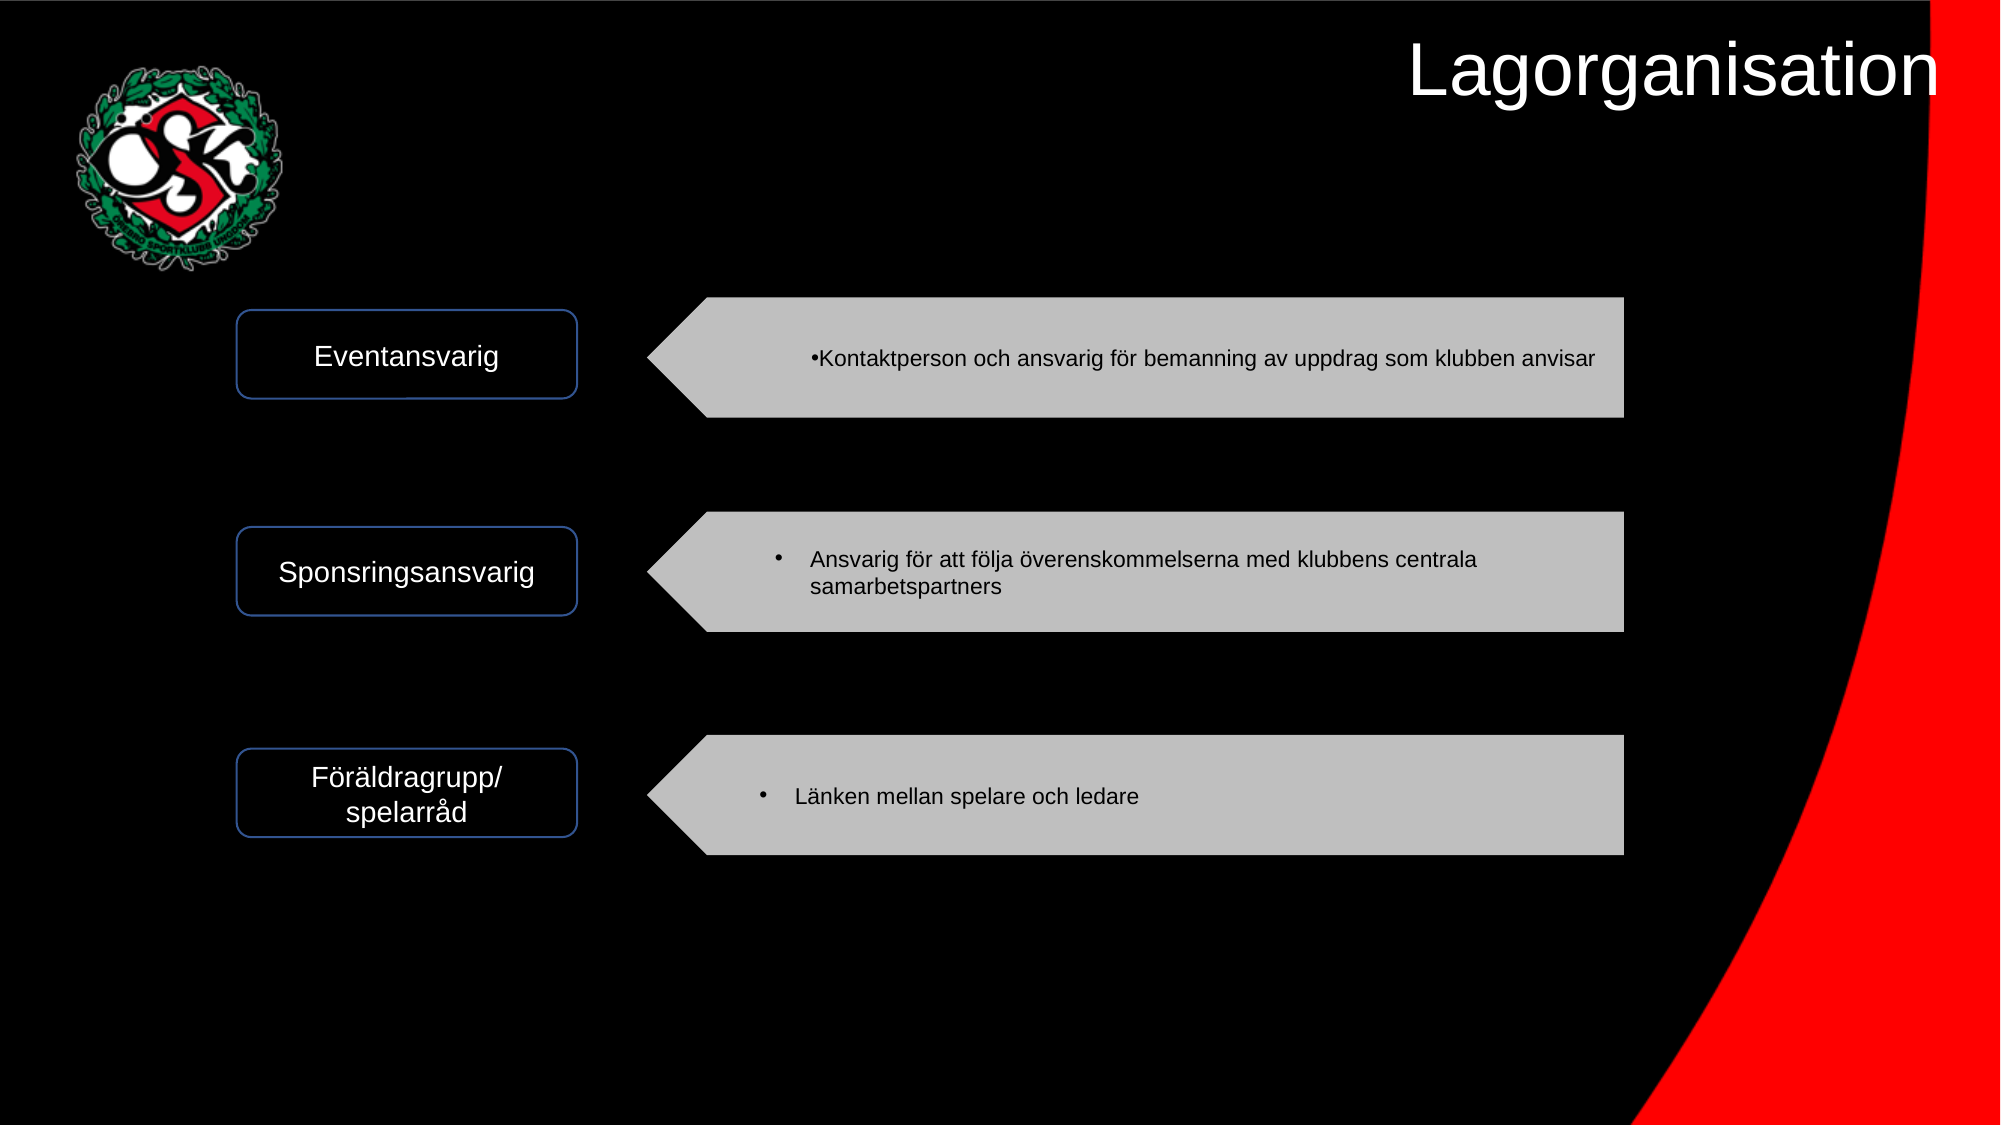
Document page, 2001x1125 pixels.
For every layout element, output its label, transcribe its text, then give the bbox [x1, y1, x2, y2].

text_box Föräldragrupp/ spelarråd [235, 747, 579, 839]
text_box Lagorganisation [1349, 13, 2000, 119]
text_box Sponsringsansvarig [235, 525, 579, 617]
text_box Ansvarig för att följa överenskommelserna med klubbens centrala samarbetspartners [646, 511, 1624, 632]
text_box Kontaktperson och ansvarig för bemanning av uppdrag som klubben anvisar [646, 297, 1624, 418]
text_box Eventansvarig [235, 308, 579, 400]
text_box Länken mellan spelare och ledare [646, 734, 1624, 856]
picture [0, 0, 2001, 1125]
